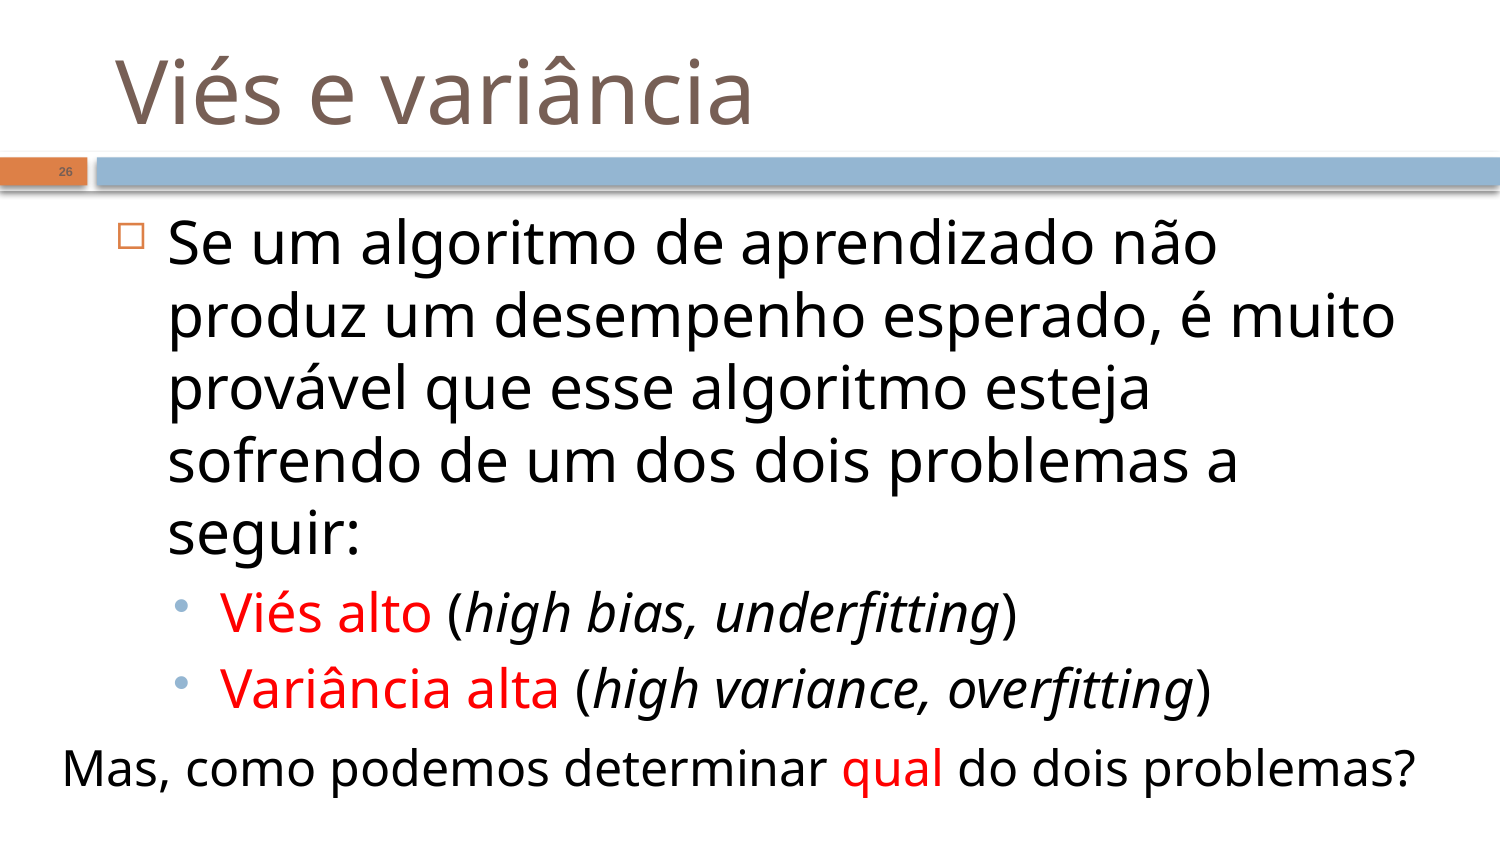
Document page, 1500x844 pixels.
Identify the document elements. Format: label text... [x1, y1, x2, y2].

slide_number 26 [0, 156, 88, 187]
text_box Mas, como podemos determinar qual do dois problemas? [46, 728, 1431, 804]
title Viés e variância [100, 28, 1438, 150]
list Se um algoritmo de aprendizado não produz um desempenho esperado, é muito provável que esse algoritmo esteja sofrendo de um dos dois problemas a seguir: Viés alto (high bias, underfitting) Variância alta (high variance, overfitting) [100, 196, 1438, 750]
